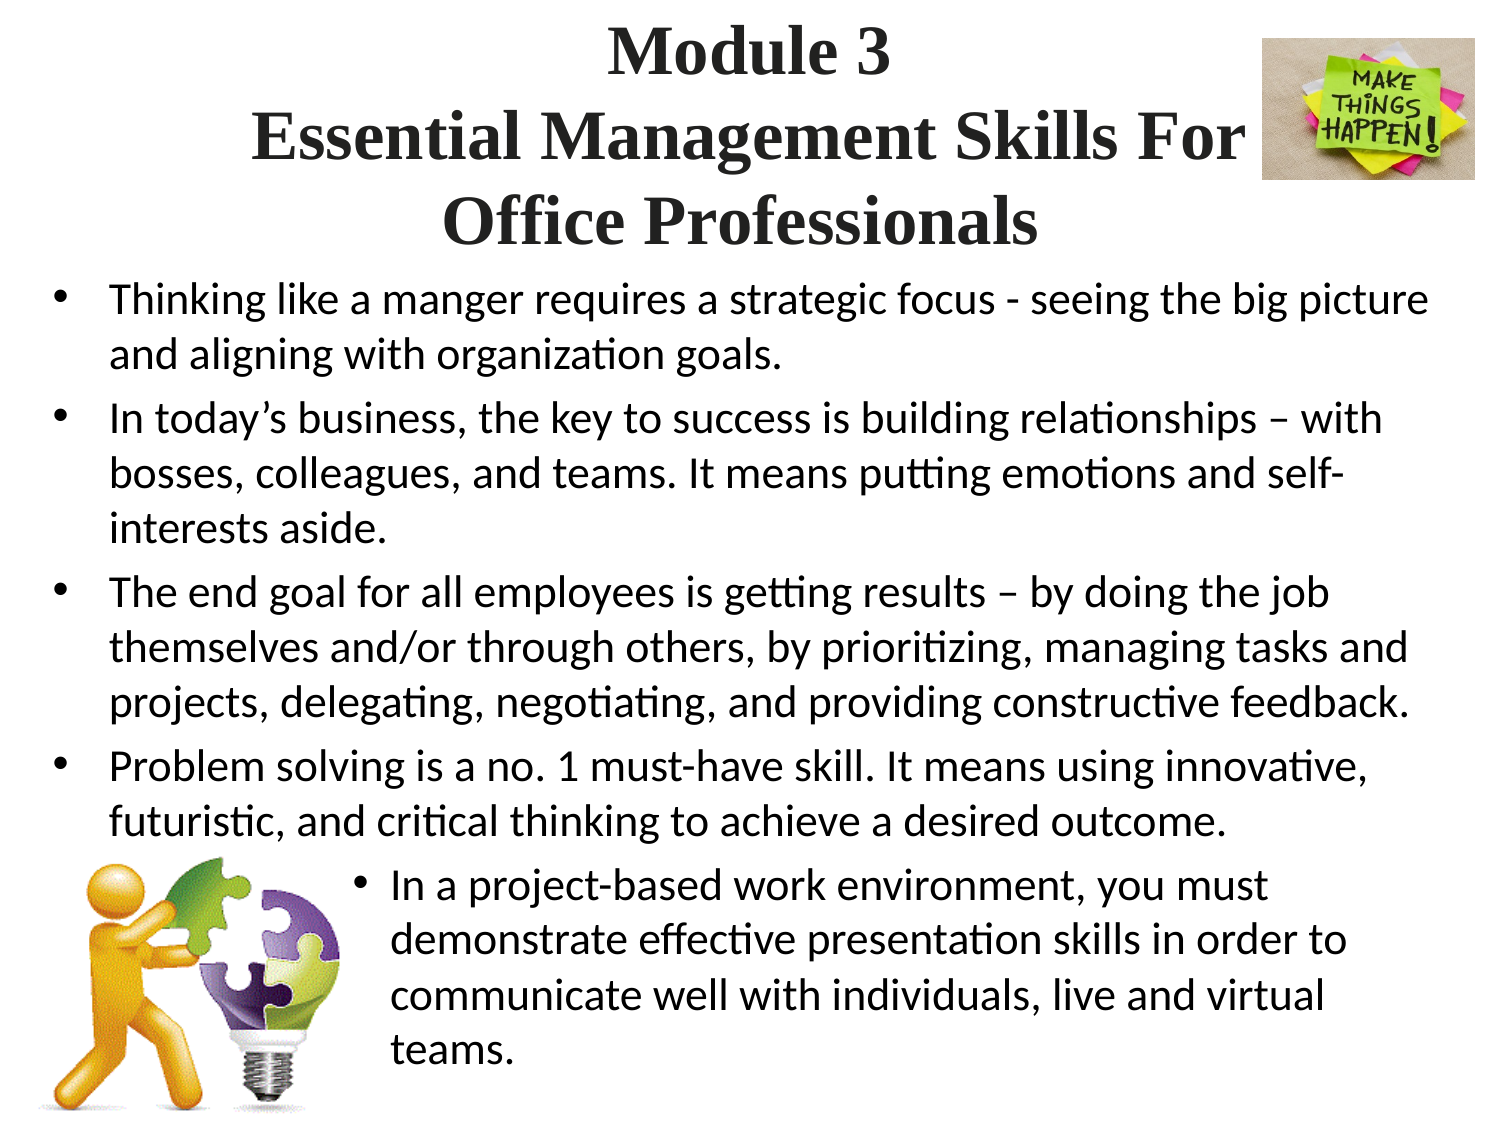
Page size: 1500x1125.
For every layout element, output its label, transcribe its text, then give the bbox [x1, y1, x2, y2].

list Thinking like a manger requires a strategic focus - seeing the big picture and aligning with organization goals. In today’s business, the key to success is building relationships – with bosses, colleagues, and teams. It means putting emotions and self-interests aside. The end goal for all employees is getting results – by doing the job themselves and/or through others, by prioritizing, managing tasks and projects, delegating, negotiating, and providing constructive feedback. Problem solving is a no. 1 must-have skill. It means using innovative, futuristic, and critical thinking to achieve a desired outcome. In a project-based work environment, you must demonstrate effective presentation skills in order to communicate well with individuals, live and virtual teams. [37, 260, 1475, 1113]
picture [24, 846, 351, 1125]
picture [1262, 37, 1476, 181]
title Module 3 Essential Management Skills For Office Professionals [24, 37, 1475, 225]
